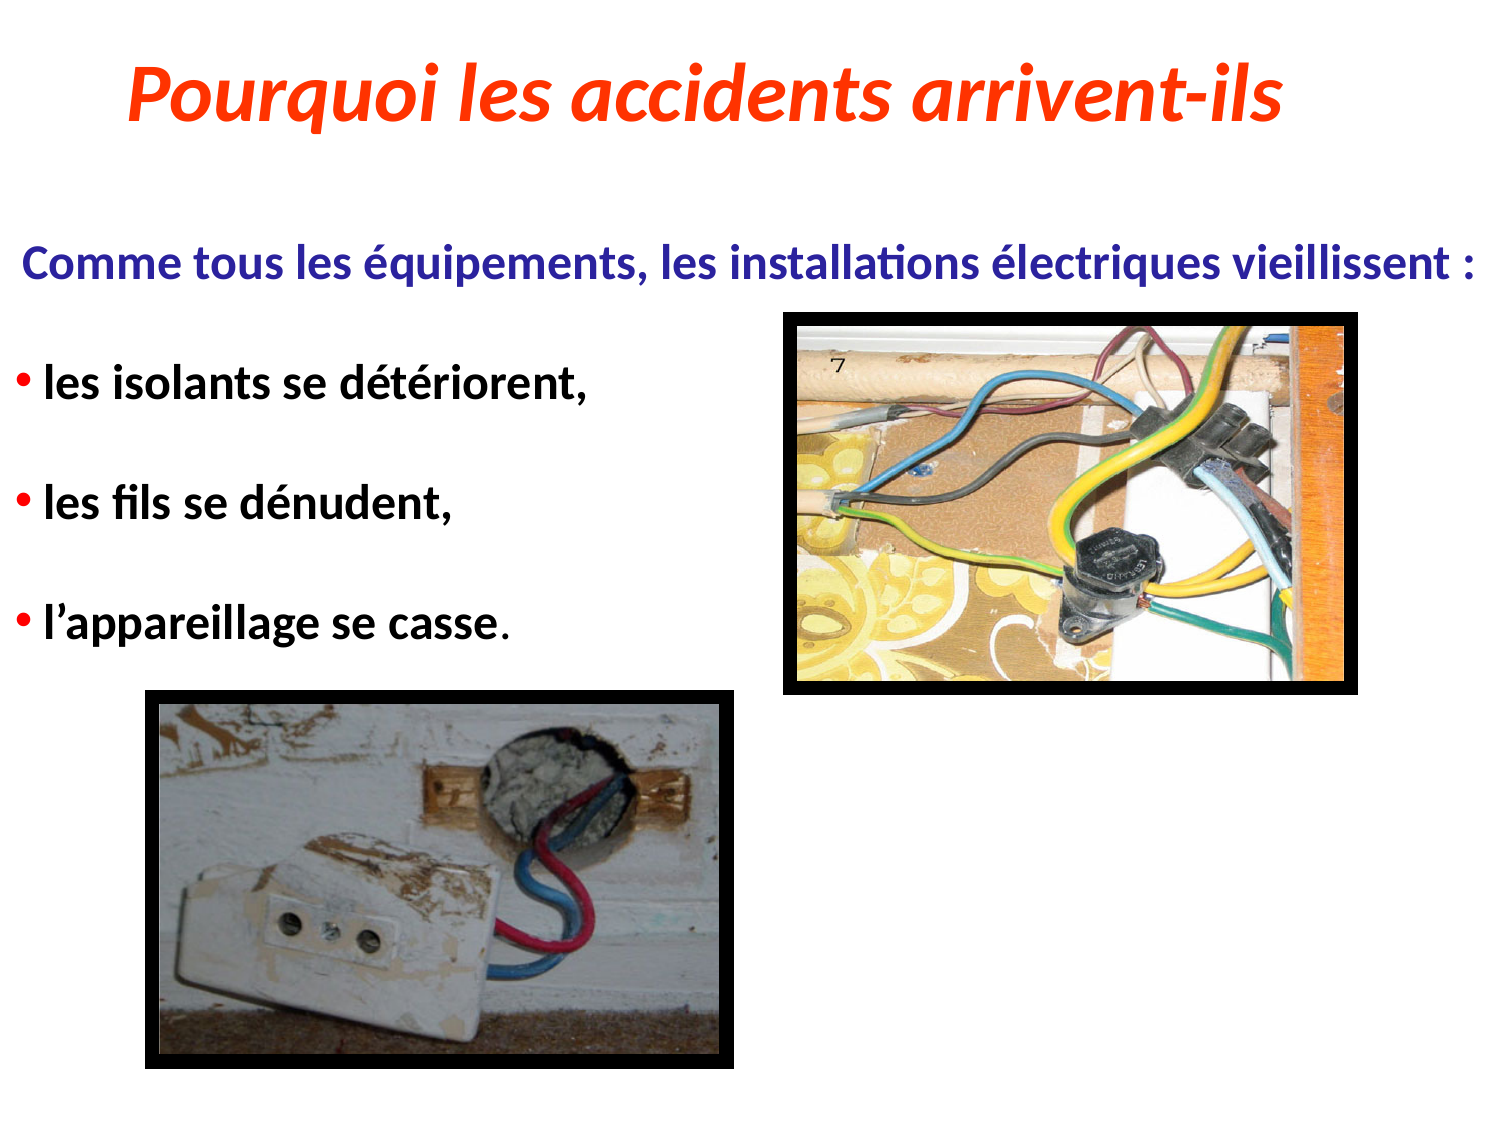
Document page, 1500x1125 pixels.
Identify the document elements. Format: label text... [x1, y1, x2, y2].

picture [796, 326, 1344, 681]
picture [159, 703, 720, 1055]
text_box Pourquoi les accidents arrivent-ils [112, 30, 1377, 222]
text_box Comme tous les équipements, les installations électriques vieillissent : les isolants se détériorent, les fils se dénudent, l’appareillage se casse. [0, 222, 1500, 657]
